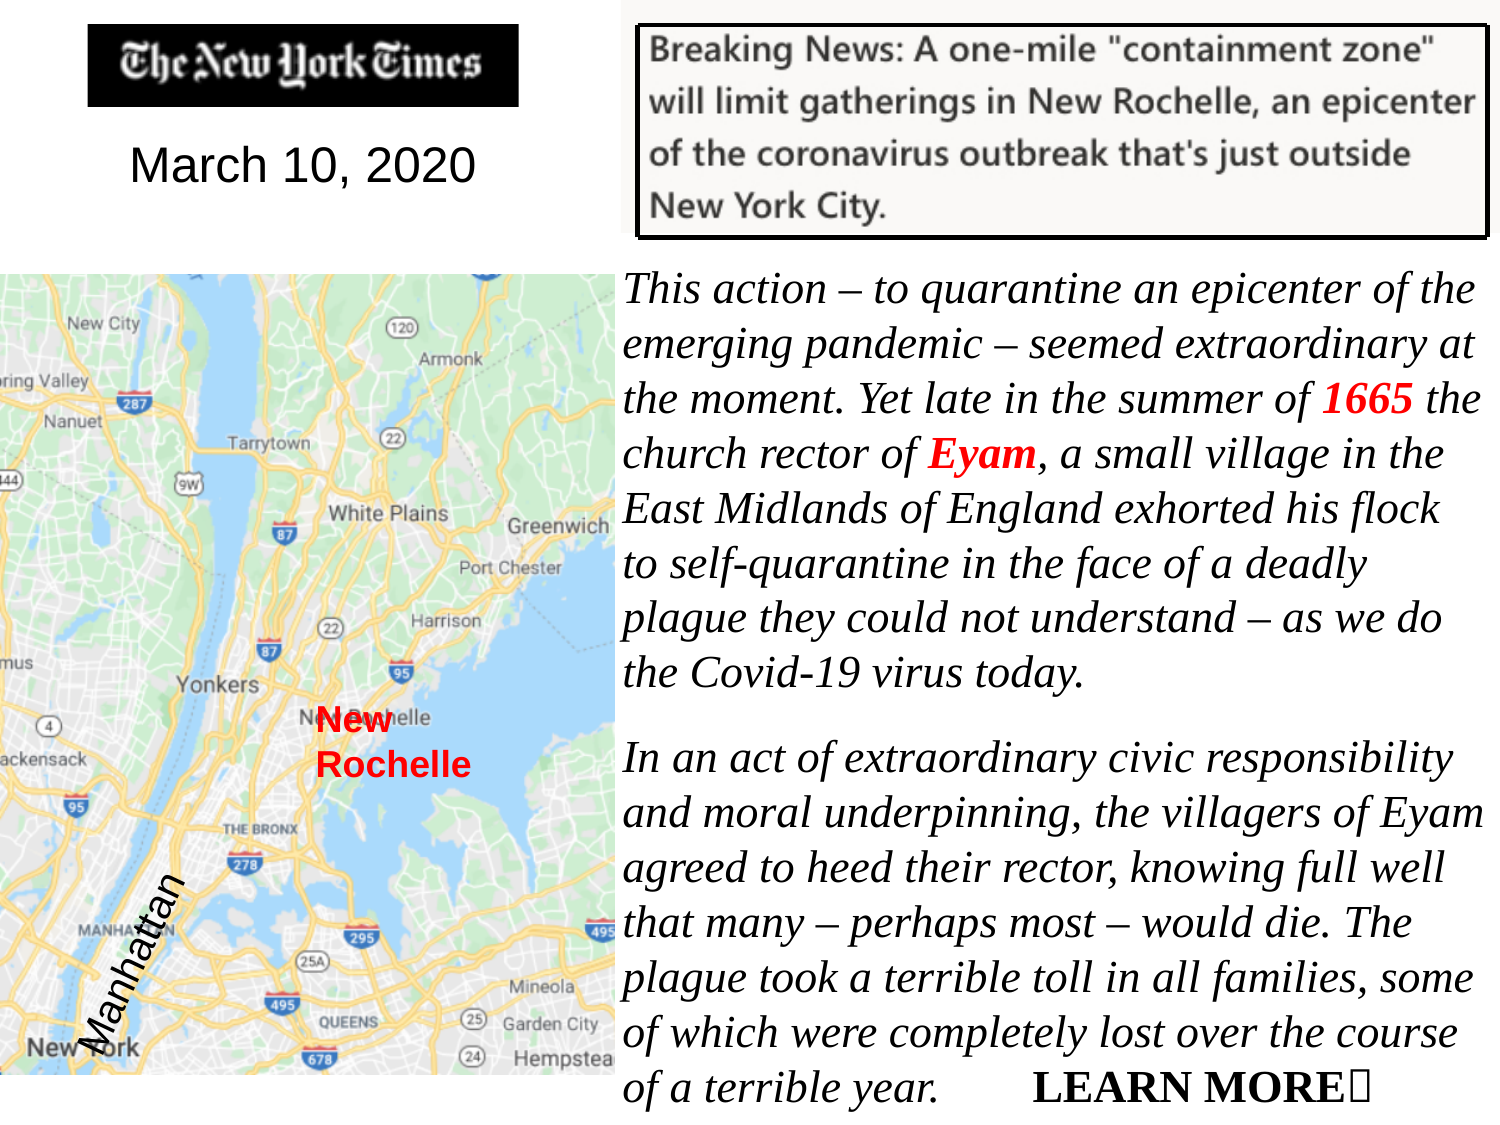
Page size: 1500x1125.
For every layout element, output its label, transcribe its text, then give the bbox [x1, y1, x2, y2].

picture [0, 274, 615, 1076]
picture [87, 24, 520, 107]
text_box This action – to quarantine an epicenter of the emerging pandemic – seemed extraordinary at the moment. Yet late in the summer of 1665 the church rector of Eyam, a small village in the East Midlands of England exhorted his flock to self-quarantine in the face of a deadly plague they could not understand – as we do the Covid-19 virus today. In an act of extraordinary civic responsibility and moral underpinning, the villagers of Eyam agreed to heed their rector, knowing full well that many – perhaps most – would die. The plague took a terrible toll in all families, some of which were completely lost over the course of a terrible year. LEARN MORE [607, 249, 1500, 1120]
picture [620, 0, 1500, 233]
text_box March 10, 2020 [114, 124, 492, 200]
picture [638, 26, 1487, 233]
